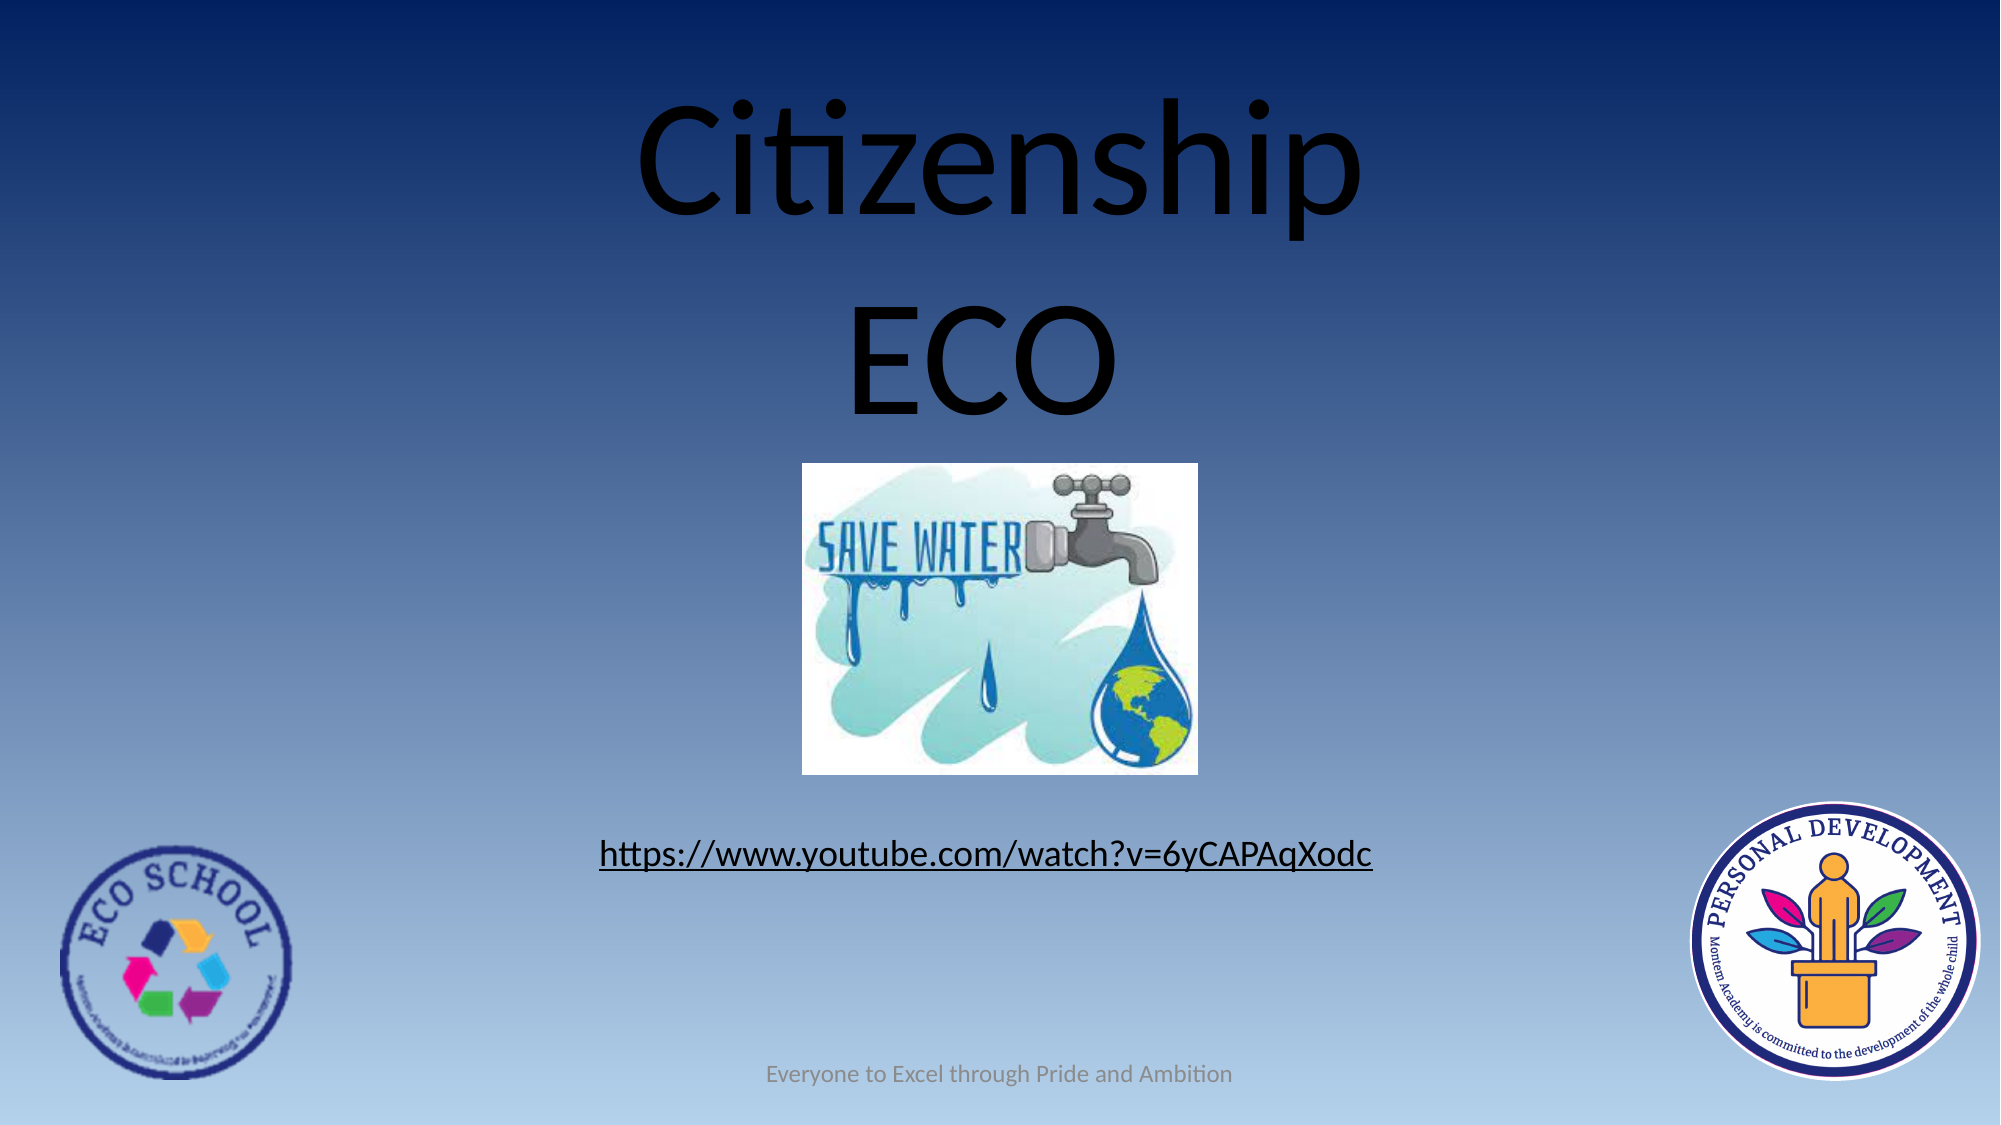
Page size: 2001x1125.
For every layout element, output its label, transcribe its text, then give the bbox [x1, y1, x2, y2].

text_box [1689, 801, 1981, 1081]
text_box https://www.youtube.com/watch?v=6yCAPAqXodc [584, 821, 1585, 882]
picture [802, 463, 1198, 775]
text_box Citizenship ECO [620, 40, 1382, 655]
picture [60, 843, 294, 1080]
footer Everyone to Excel through Pride and Ambition [662, 1042, 1338, 1103]
